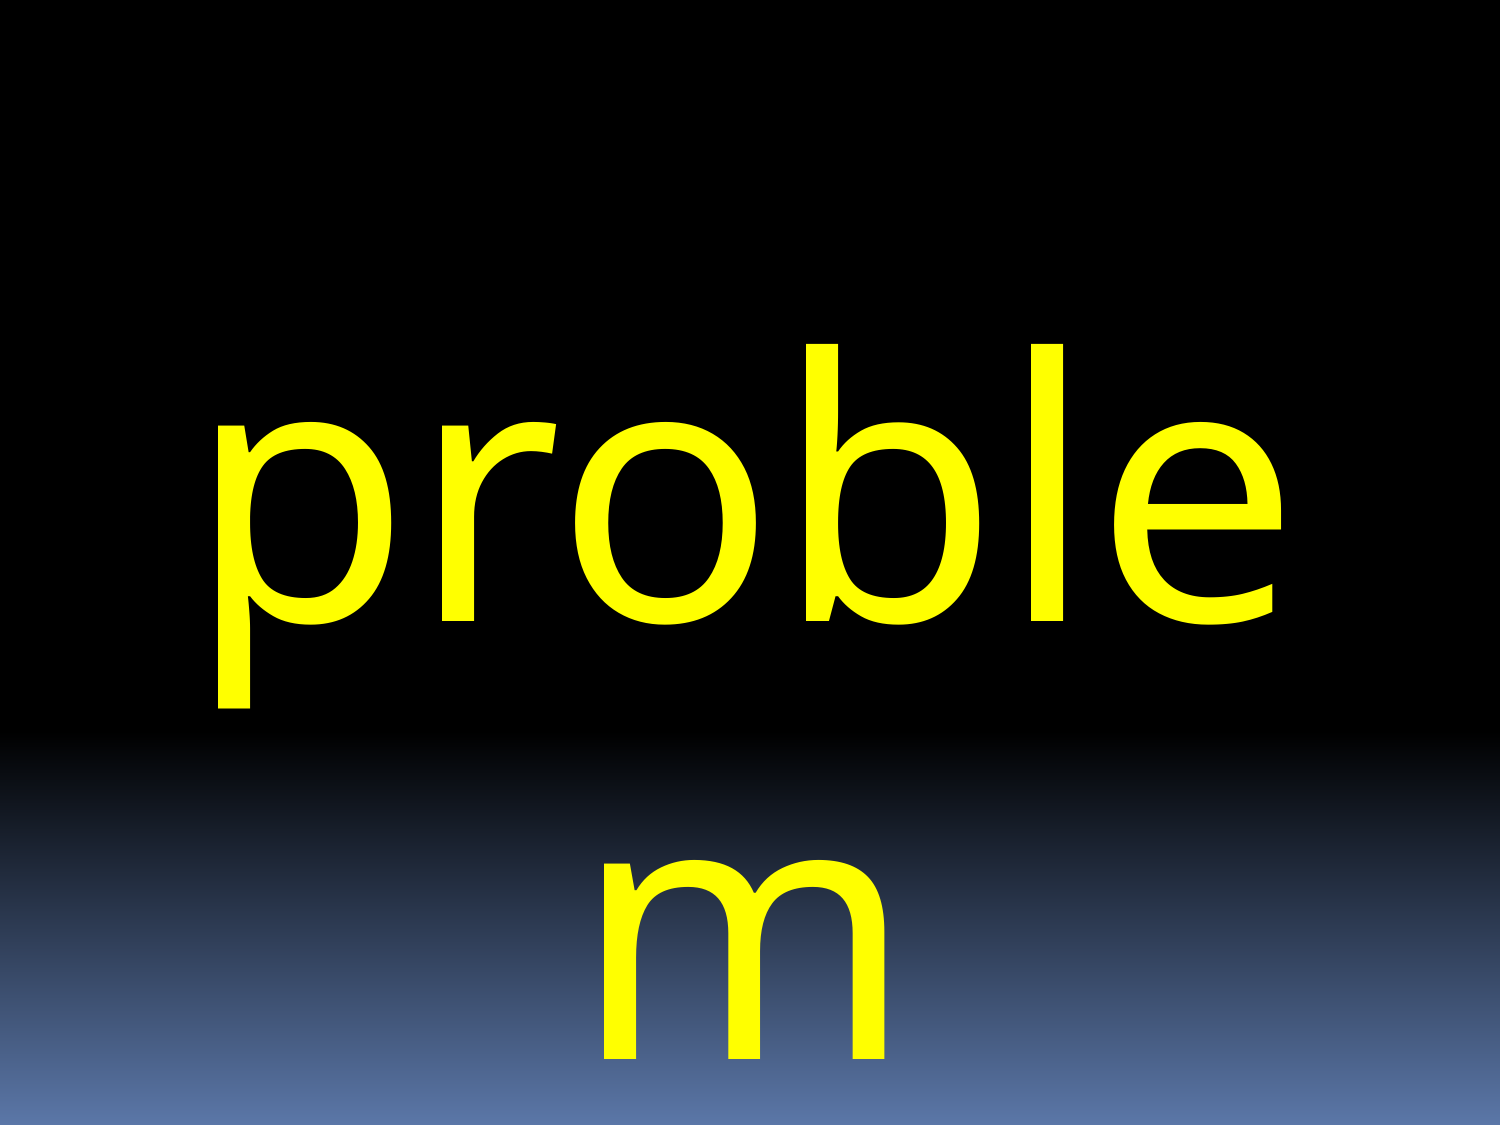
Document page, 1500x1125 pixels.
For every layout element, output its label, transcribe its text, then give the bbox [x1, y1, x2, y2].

text_box problem [24, 249, 1463, 1125]
